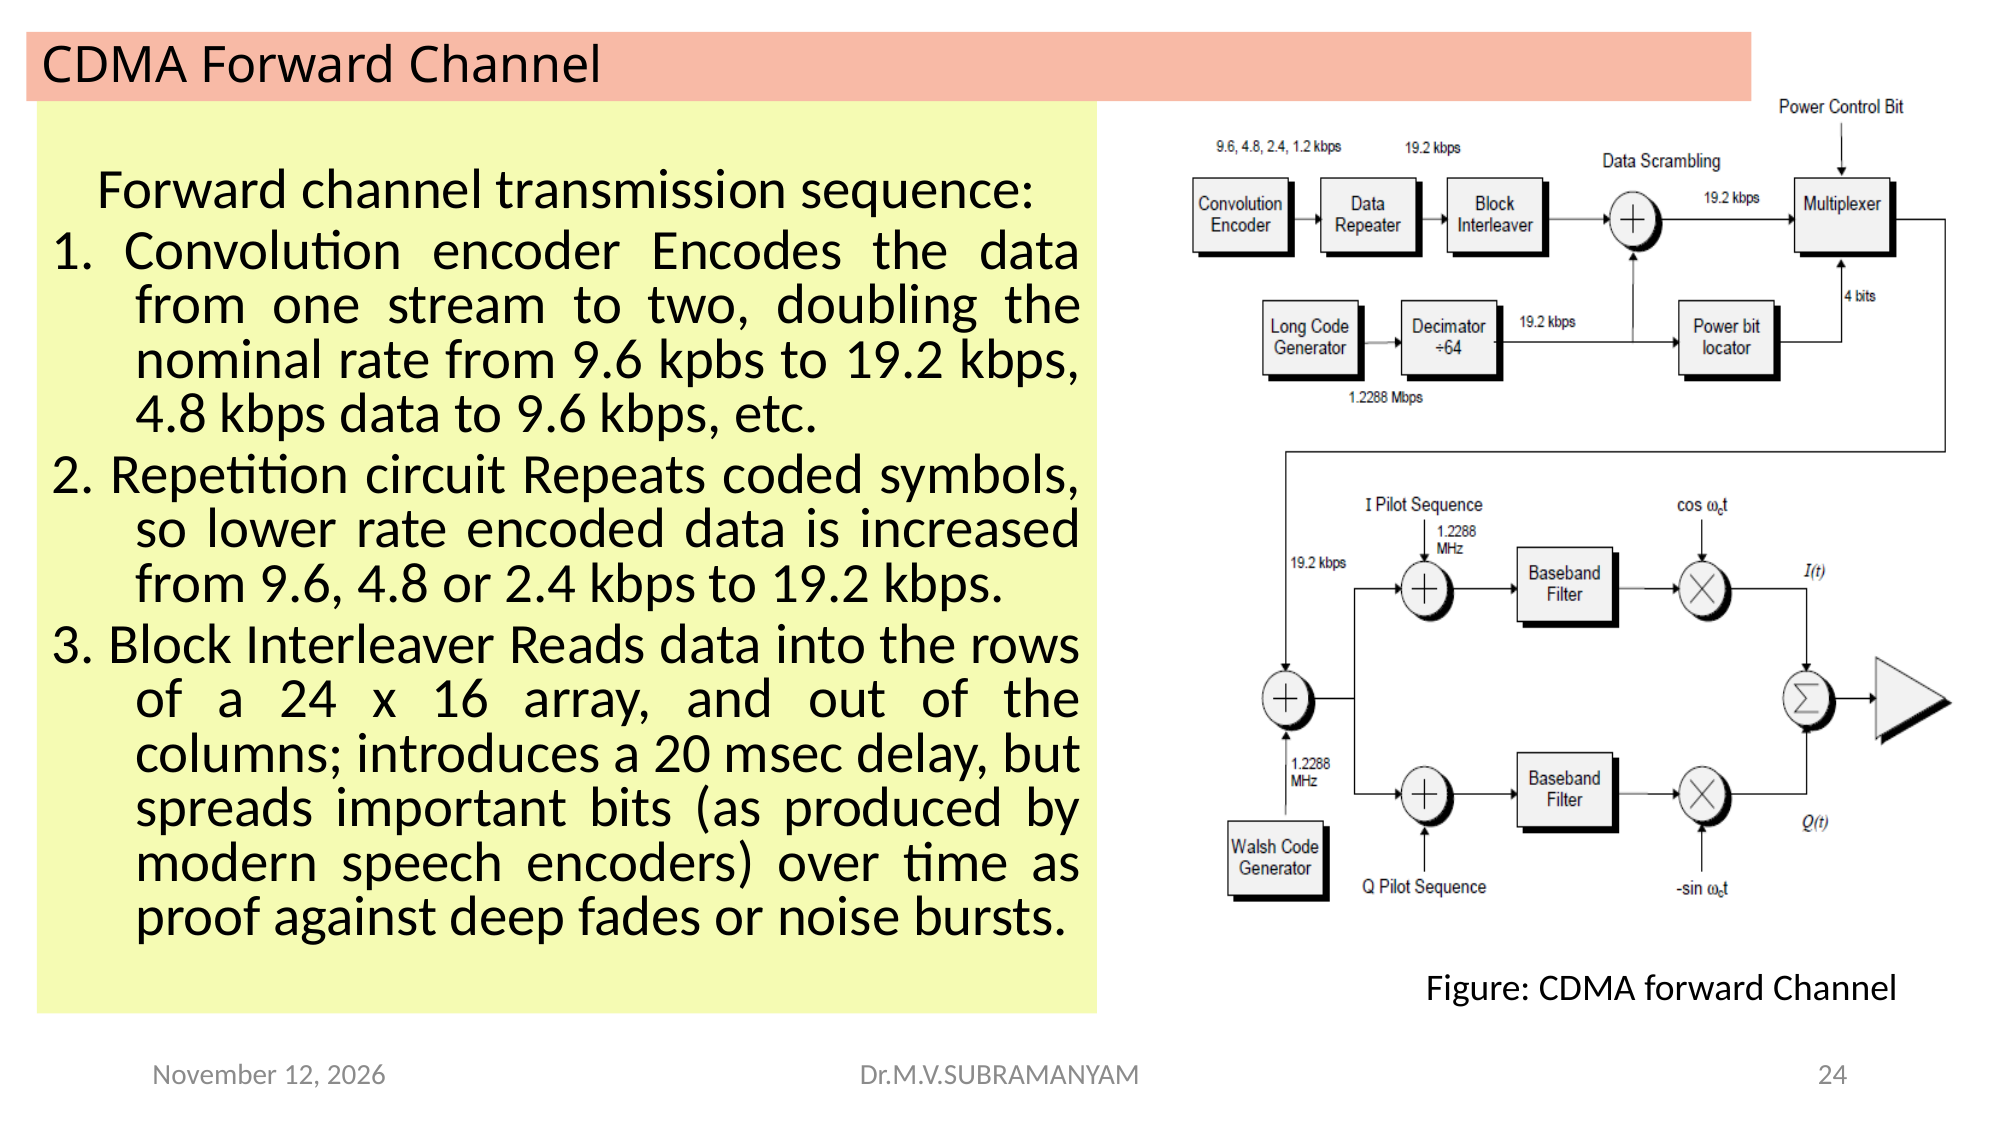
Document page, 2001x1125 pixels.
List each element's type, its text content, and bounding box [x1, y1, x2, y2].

footer Dr.M.V.SUBRAMANYAM [662, 1042, 1338, 1103]
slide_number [137, 1042, 588, 1103]
list Forward channel transmission sequence: 1. Convolution encoder Encodes the data from one stream to two, doubling the nominal rate from 9.6 kpbs to 19.2 kbps, 4.8 kbps data to 9.6 kbps, etc. 2. Repetition circuit Repeats coded symbols, so lower rate encoded data is increased from 9.6, 4.8 or 2.4 kbps to 19.2 kbps. 3. Block Interleaver Reads data into the rows of a 24 x 16 array, and out of the columns; introduces a 20 msec delay, but spreads important bits (as produced by modern speech encoders) over time as proof against deep fades or noise bursts. [36, 102, 1097, 1014]
text_box Figure: CDMA forward Channel [1411, 955, 1913, 1016]
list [1130, 82, 1958, 919]
slide_number 24 [1412, 1042, 1863, 1103]
title CDMA Forward Channel [26, 31, 1752, 102]
